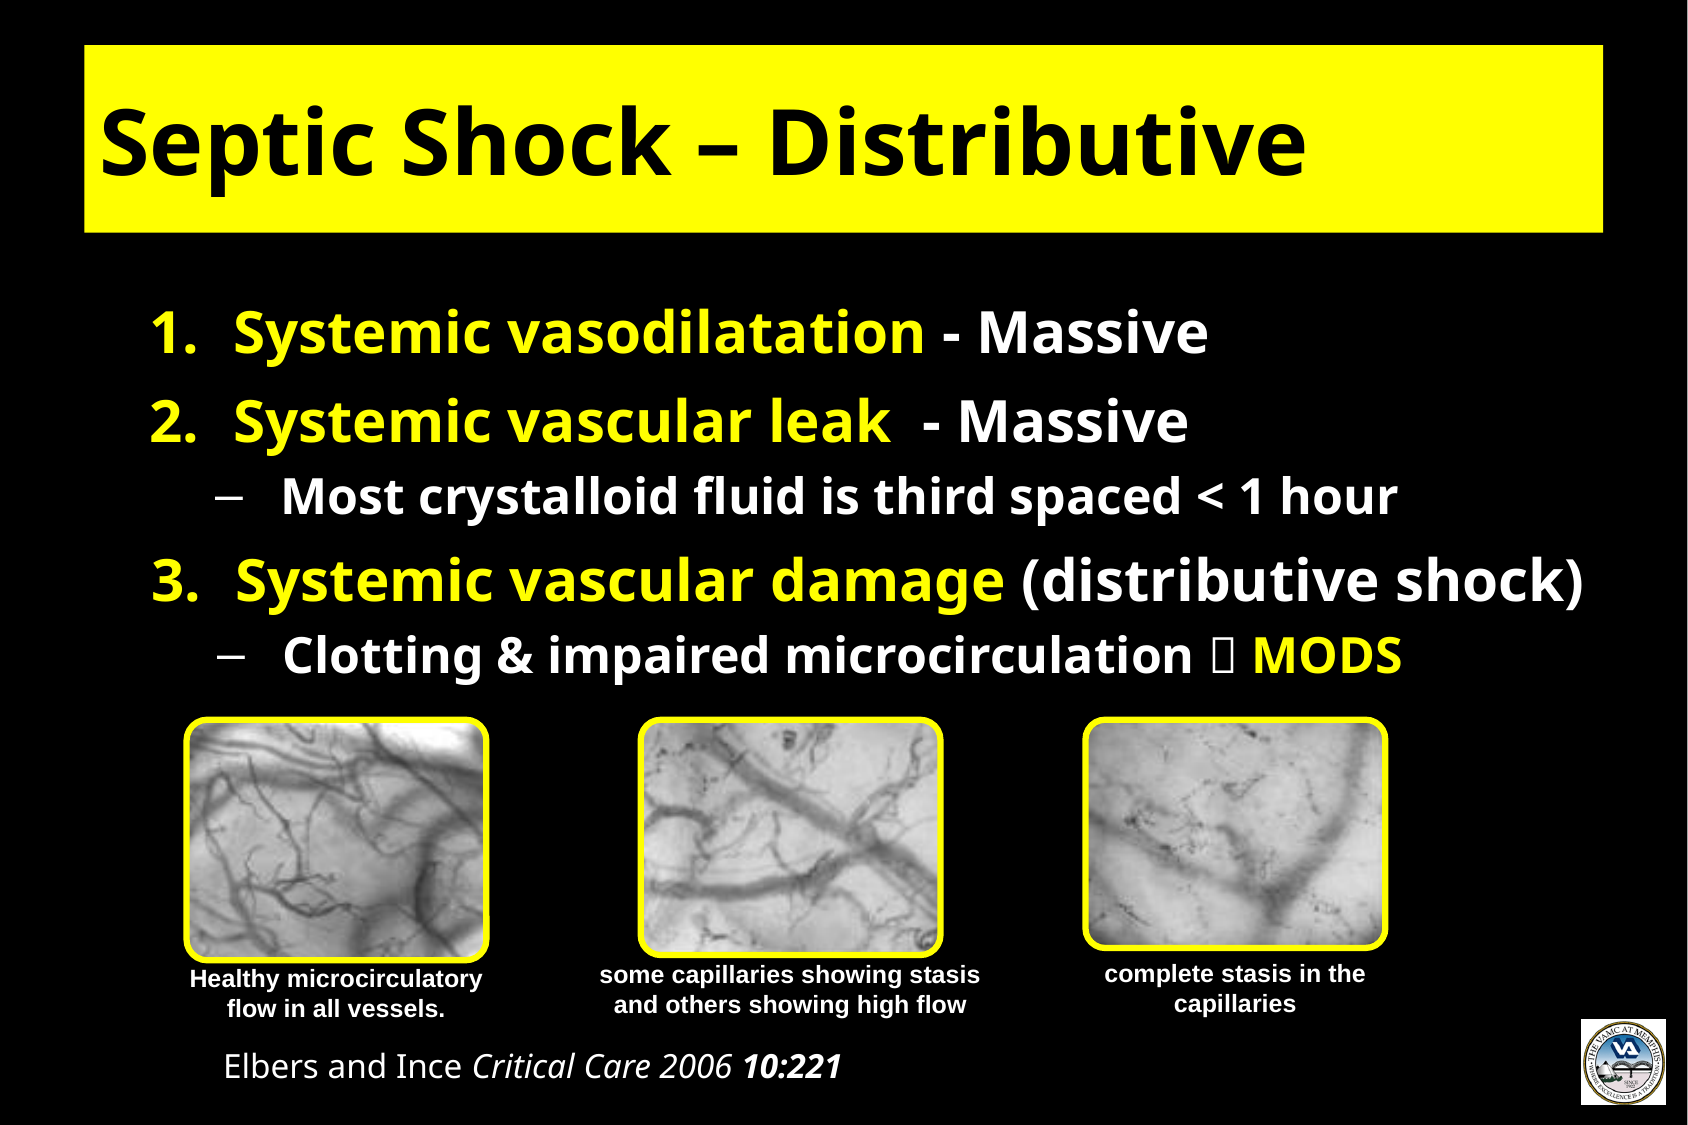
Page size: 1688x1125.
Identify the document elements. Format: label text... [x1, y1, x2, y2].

list Systemic vasodilatation - Massive Systemic vascular leak - Massive Most crystalloid fluid is third spaced < 1 hour [134, 288, 1654, 546]
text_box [172, 719, 1387, 1031]
picture [1581, 1019, 1666, 1105]
text_box Elbers and Ince Critical Care 2006 10:221 [208, 1038, 858, 1093]
title Septic Shock – Distributive [84, 45, 1604, 233]
text_box Systemic vascular damage (distributive shock) Clotting & impaired microcirculation  MODS [136, 536, 1656, 696]
